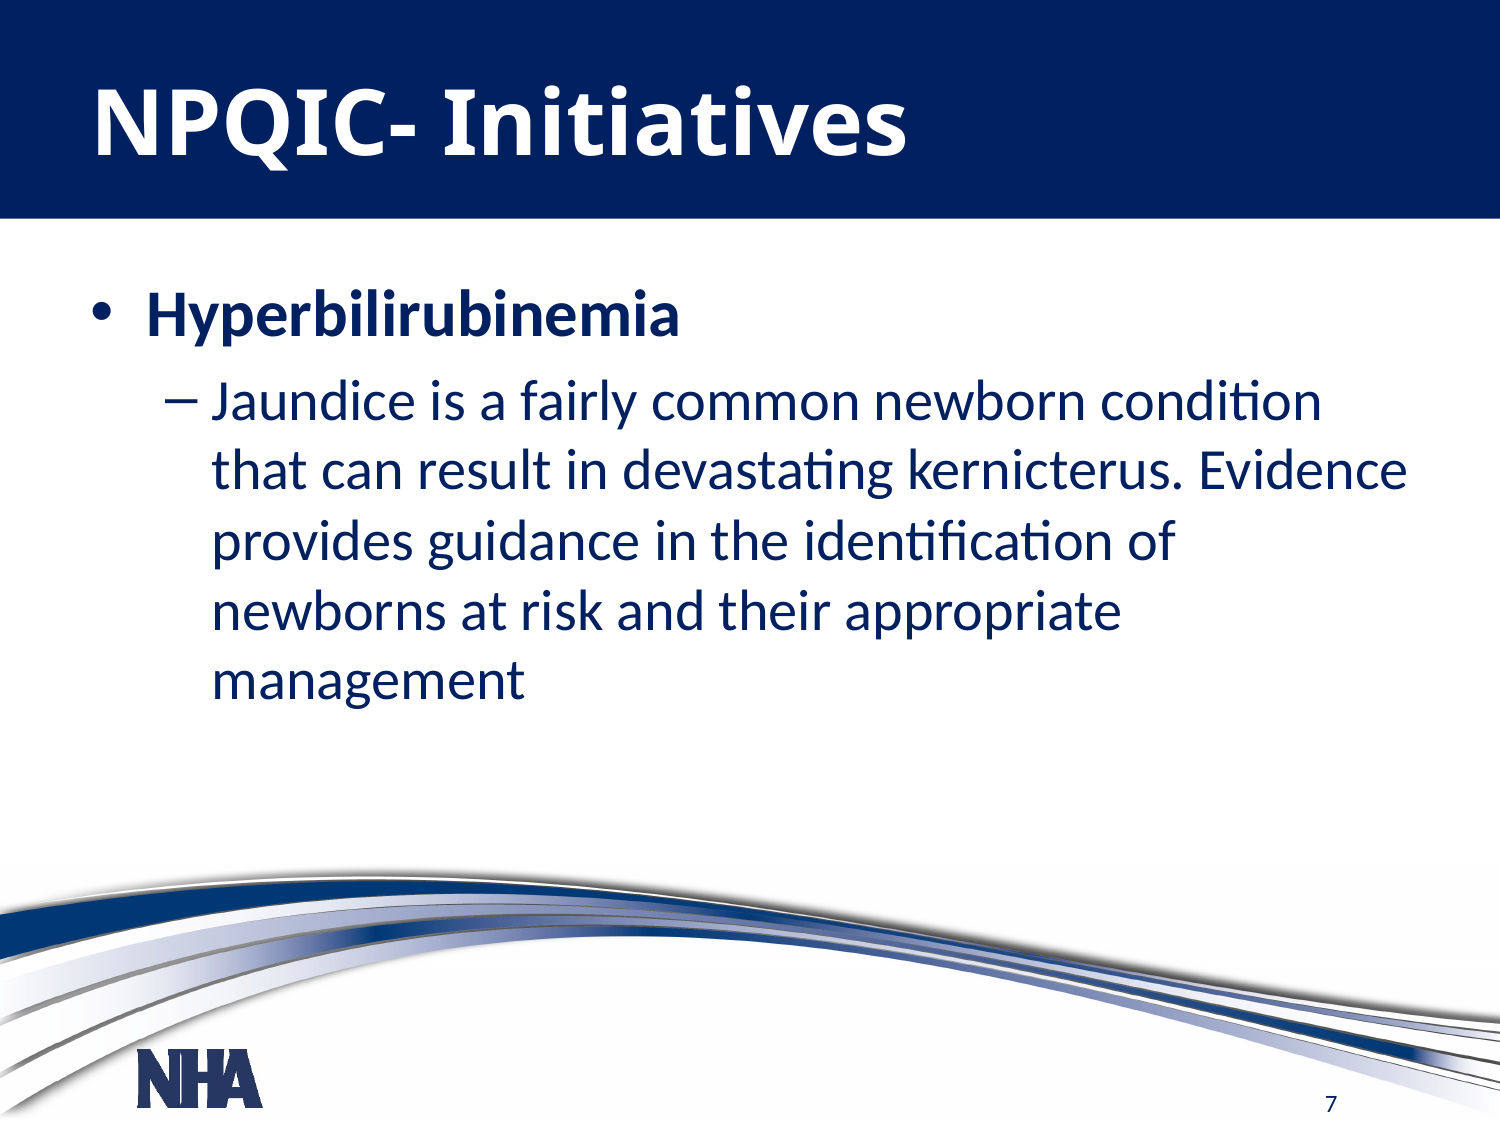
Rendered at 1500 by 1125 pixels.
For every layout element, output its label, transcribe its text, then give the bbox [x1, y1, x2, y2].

title NPQIC- Initiatives [75, 24, 1425, 213]
list Hyperbilirubinemia Jaundice is a fairly common newborn condition that can result in devastating kernicterus. Evidence provides guidance in the identification of newborns at risk and their appropriate management [74, 262, 1425, 1005]
picture [0, 862, 1500, 1125]
